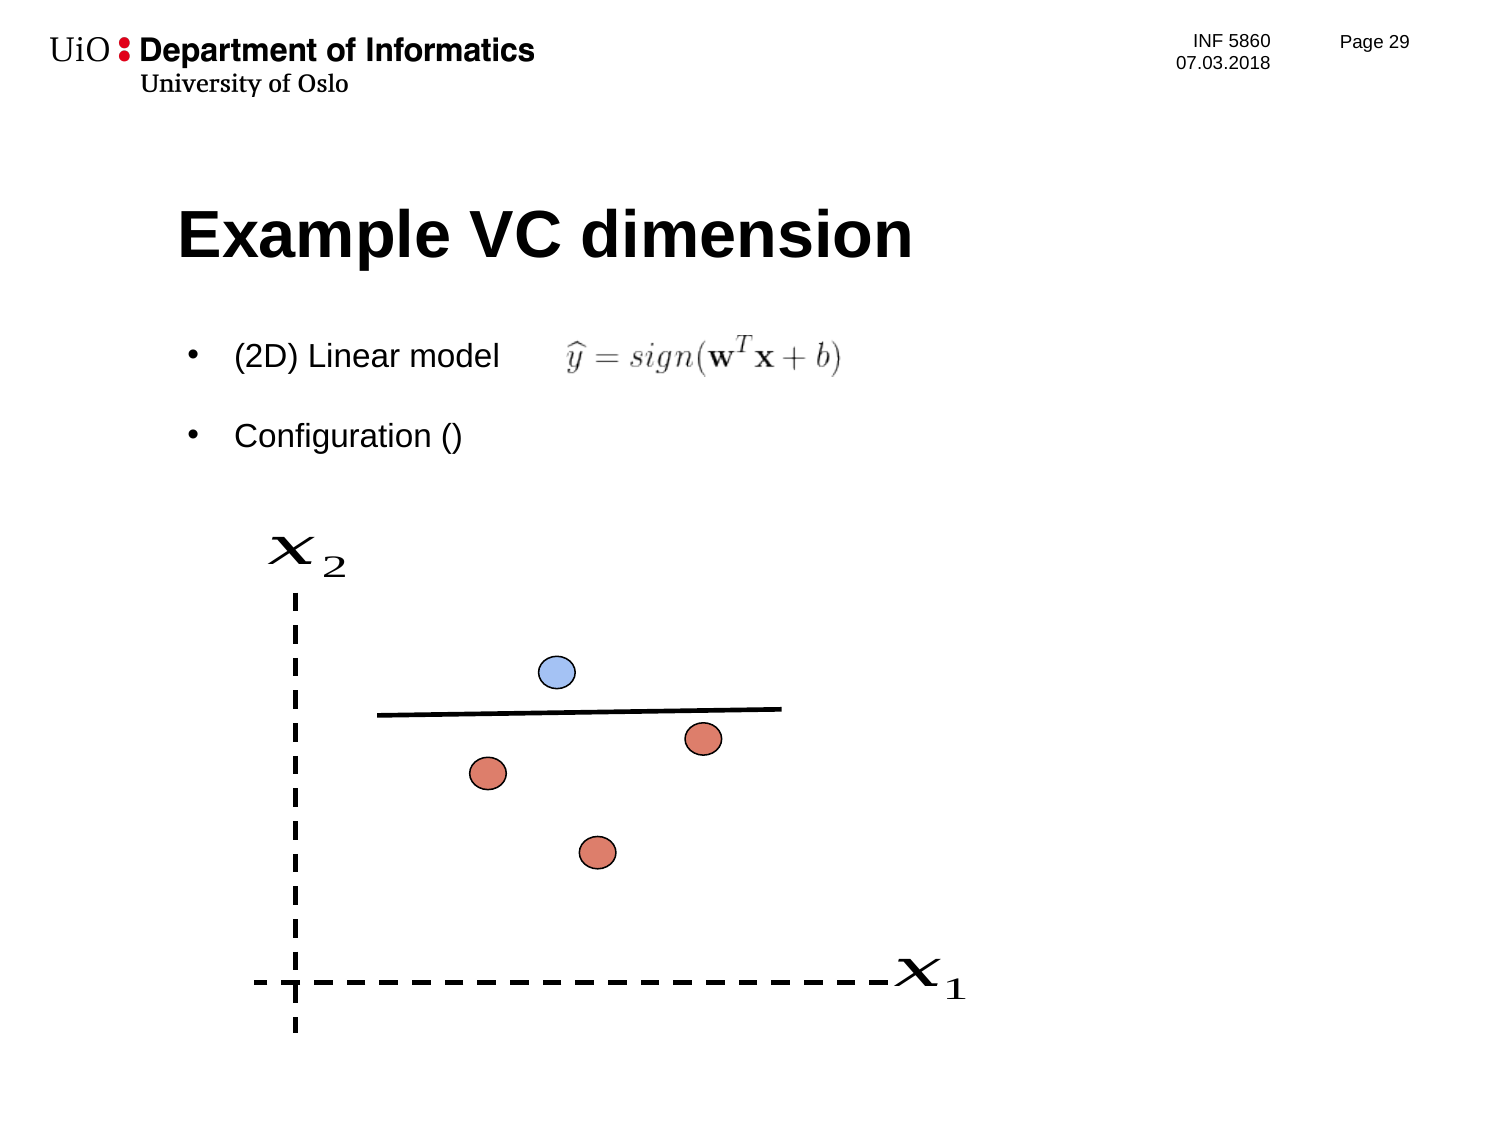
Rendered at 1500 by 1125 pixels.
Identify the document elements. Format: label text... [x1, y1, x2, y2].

picture [566, 335, 841, 377]
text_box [376, 709, 782, 716]
slide_number Page 30 [1317, 21, 1426, 98]
text_box [469, 757, 507, 790]
picture [50, 37, 534, 97]
title Example VC dimension [162, 137, 1425, 325]
text_box [538, 656, 576, 689]
text_box [579, 836, 616, 869]
text_box [685, 724, 722, 756]
